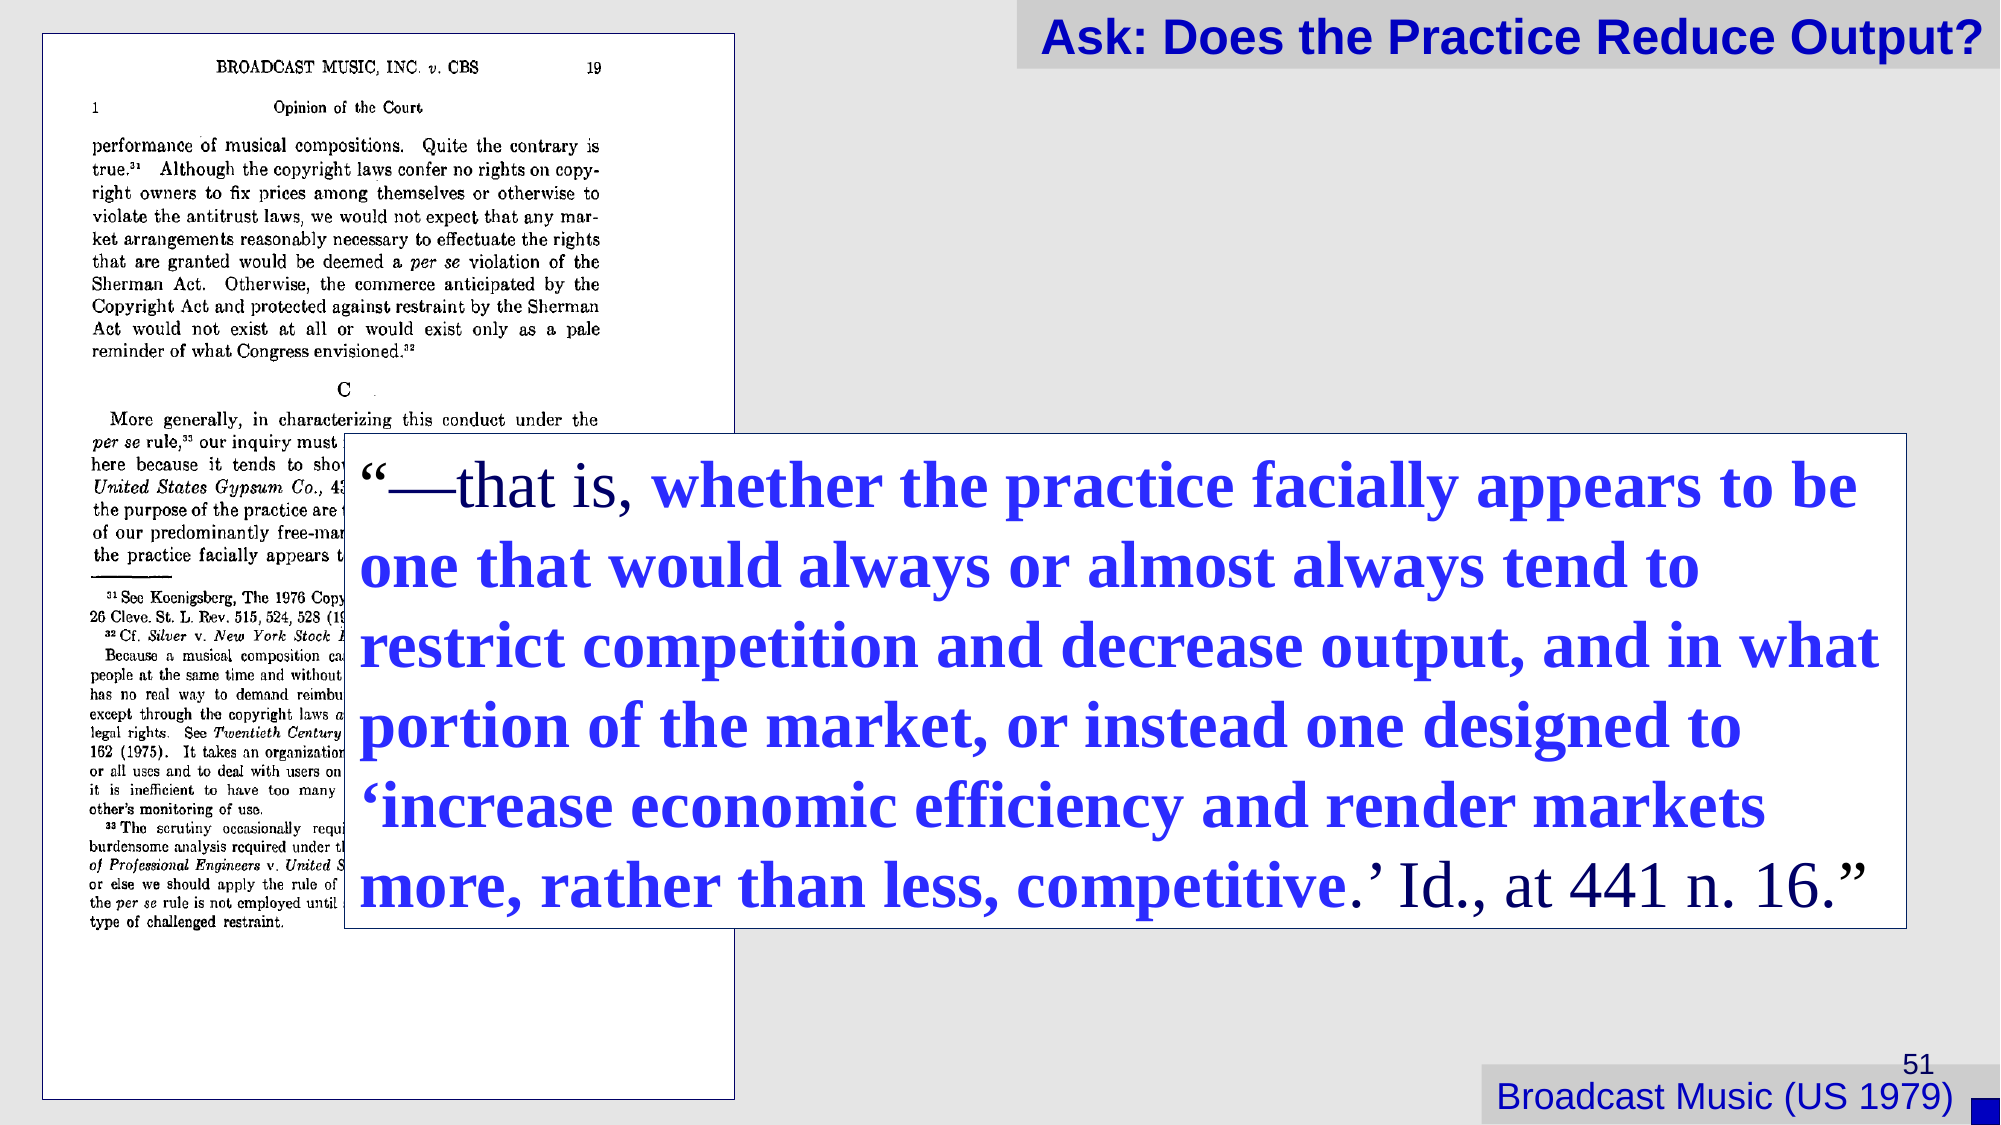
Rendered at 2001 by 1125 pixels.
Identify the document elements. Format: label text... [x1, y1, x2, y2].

text_box Broadcast Music (US 1979) [1481, 1064, 2000, 1125]
picture [42, 34, 735, 1100]
text_box “—that is, whether the practice facially appears to be one that would always or almost always tend to restrict competition and decrease output, and in what portion of the market, or instead one designed to ‘increase economic efficiency and render markets more, rather than less, competitive.’ Id., at 441 n. 16.” [739, 433, 1907, 929]
text_box [1971, 1099, 2000, 1125]
slide_number 51 [1533, 1024, 1951, 1064]
title Ask: Does the Practice Reduce Output? [1016, 0, 2000, 69]
